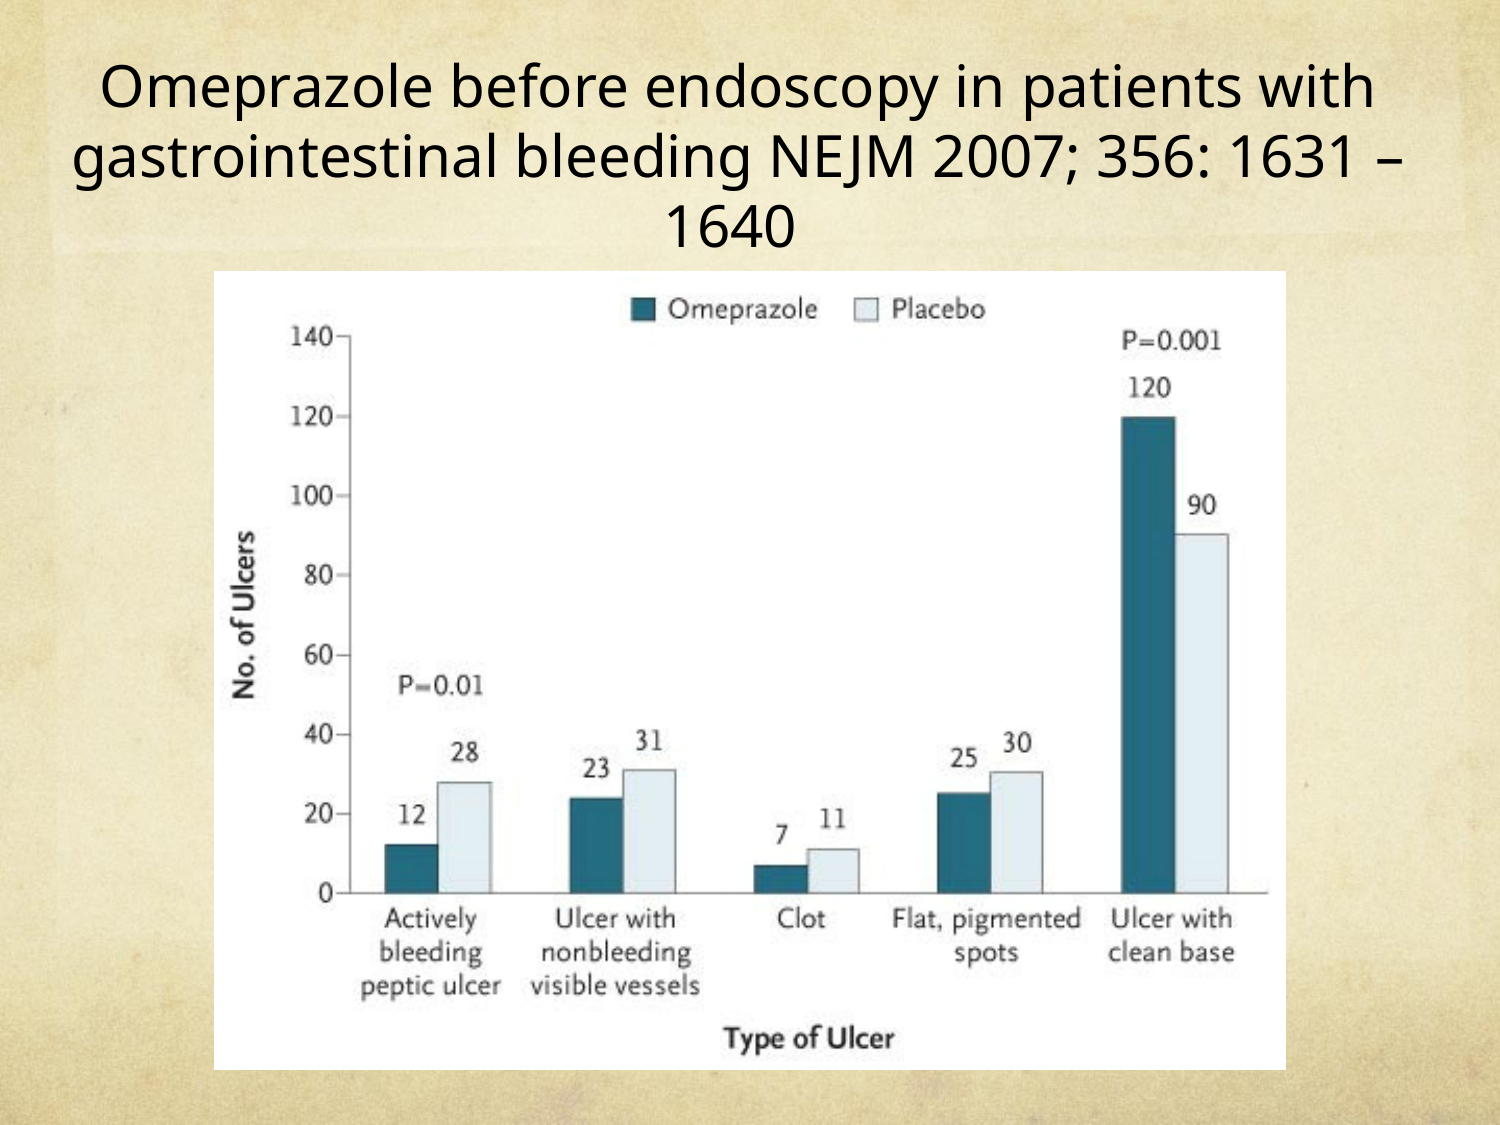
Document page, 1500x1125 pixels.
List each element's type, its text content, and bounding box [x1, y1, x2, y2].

picture [0, 0, 1500, 1125]
title Omeprazole before endoscopy in patients with gastrointestinal bleeding NEJM 2007; 356: 1631 – 1640 [30, 82, 1446, 225]
